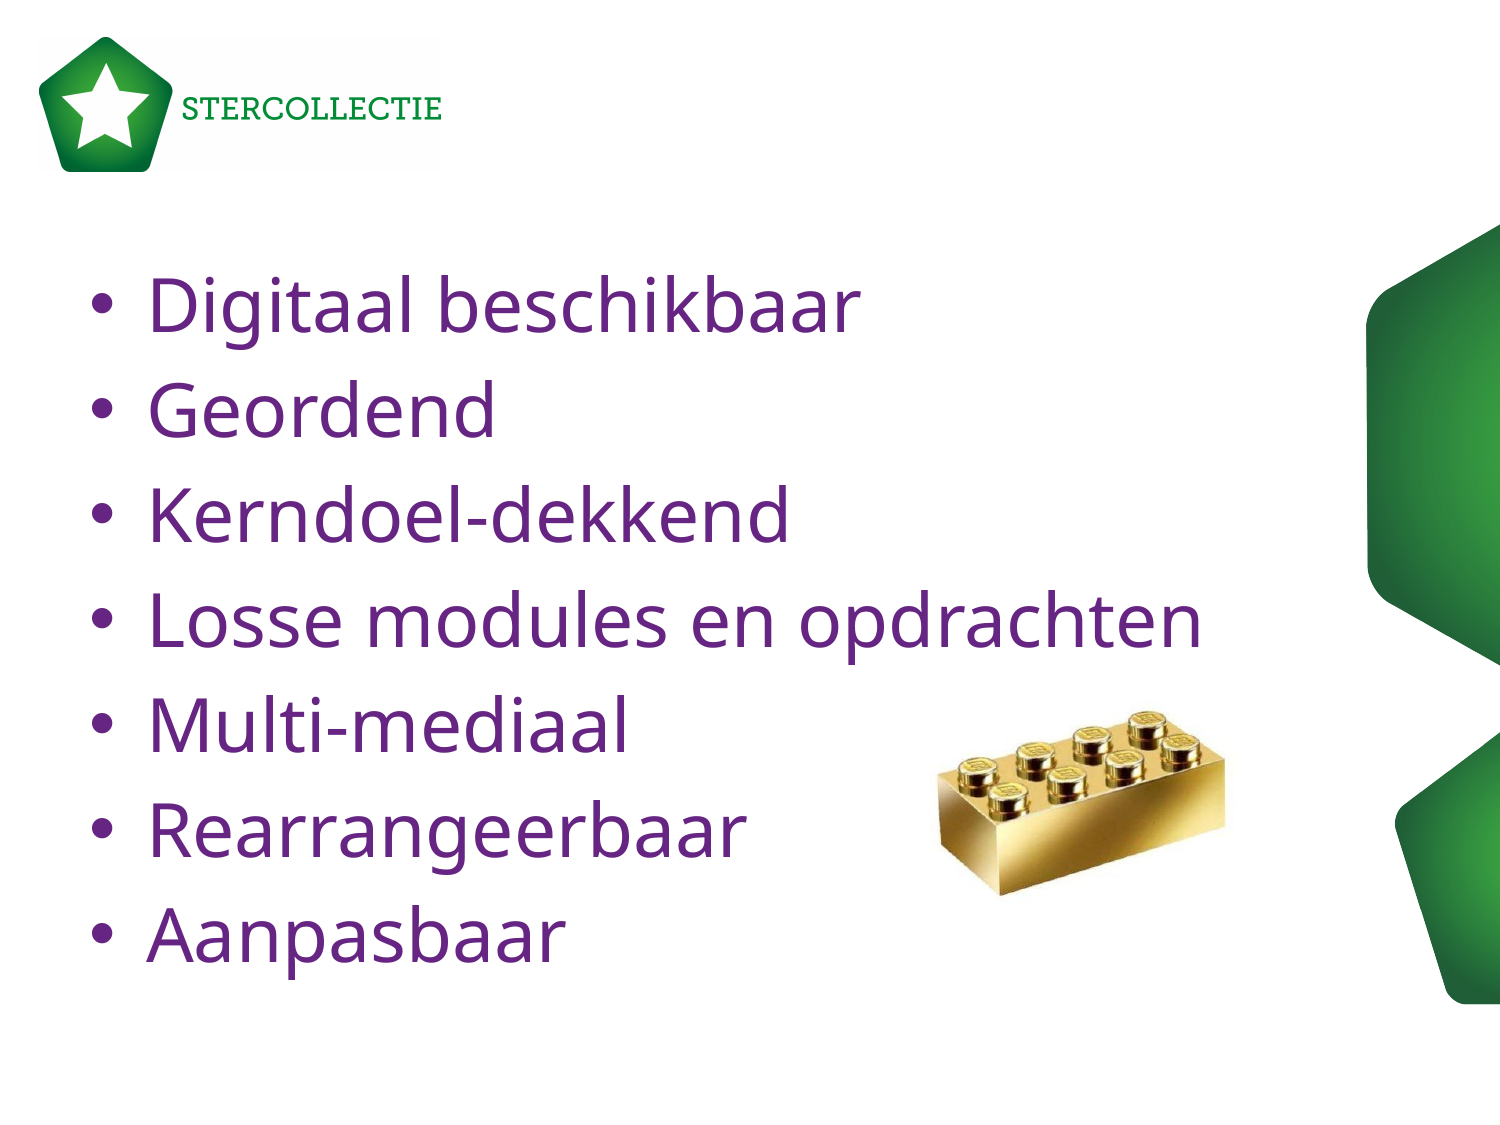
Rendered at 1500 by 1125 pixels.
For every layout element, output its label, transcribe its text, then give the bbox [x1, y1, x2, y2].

picture [1366, 222, 1500, 1005]
picture [38, 37, 441, 172]
picture [880, 663, 1272, 932]
list Digitaal beschikbaar Geordend Kerndoel-dekkend Losse modules en opdrachten Multi-mediaal Rearrangeerbaar Aanpasbaar [75, 249, 1237, 1005]
